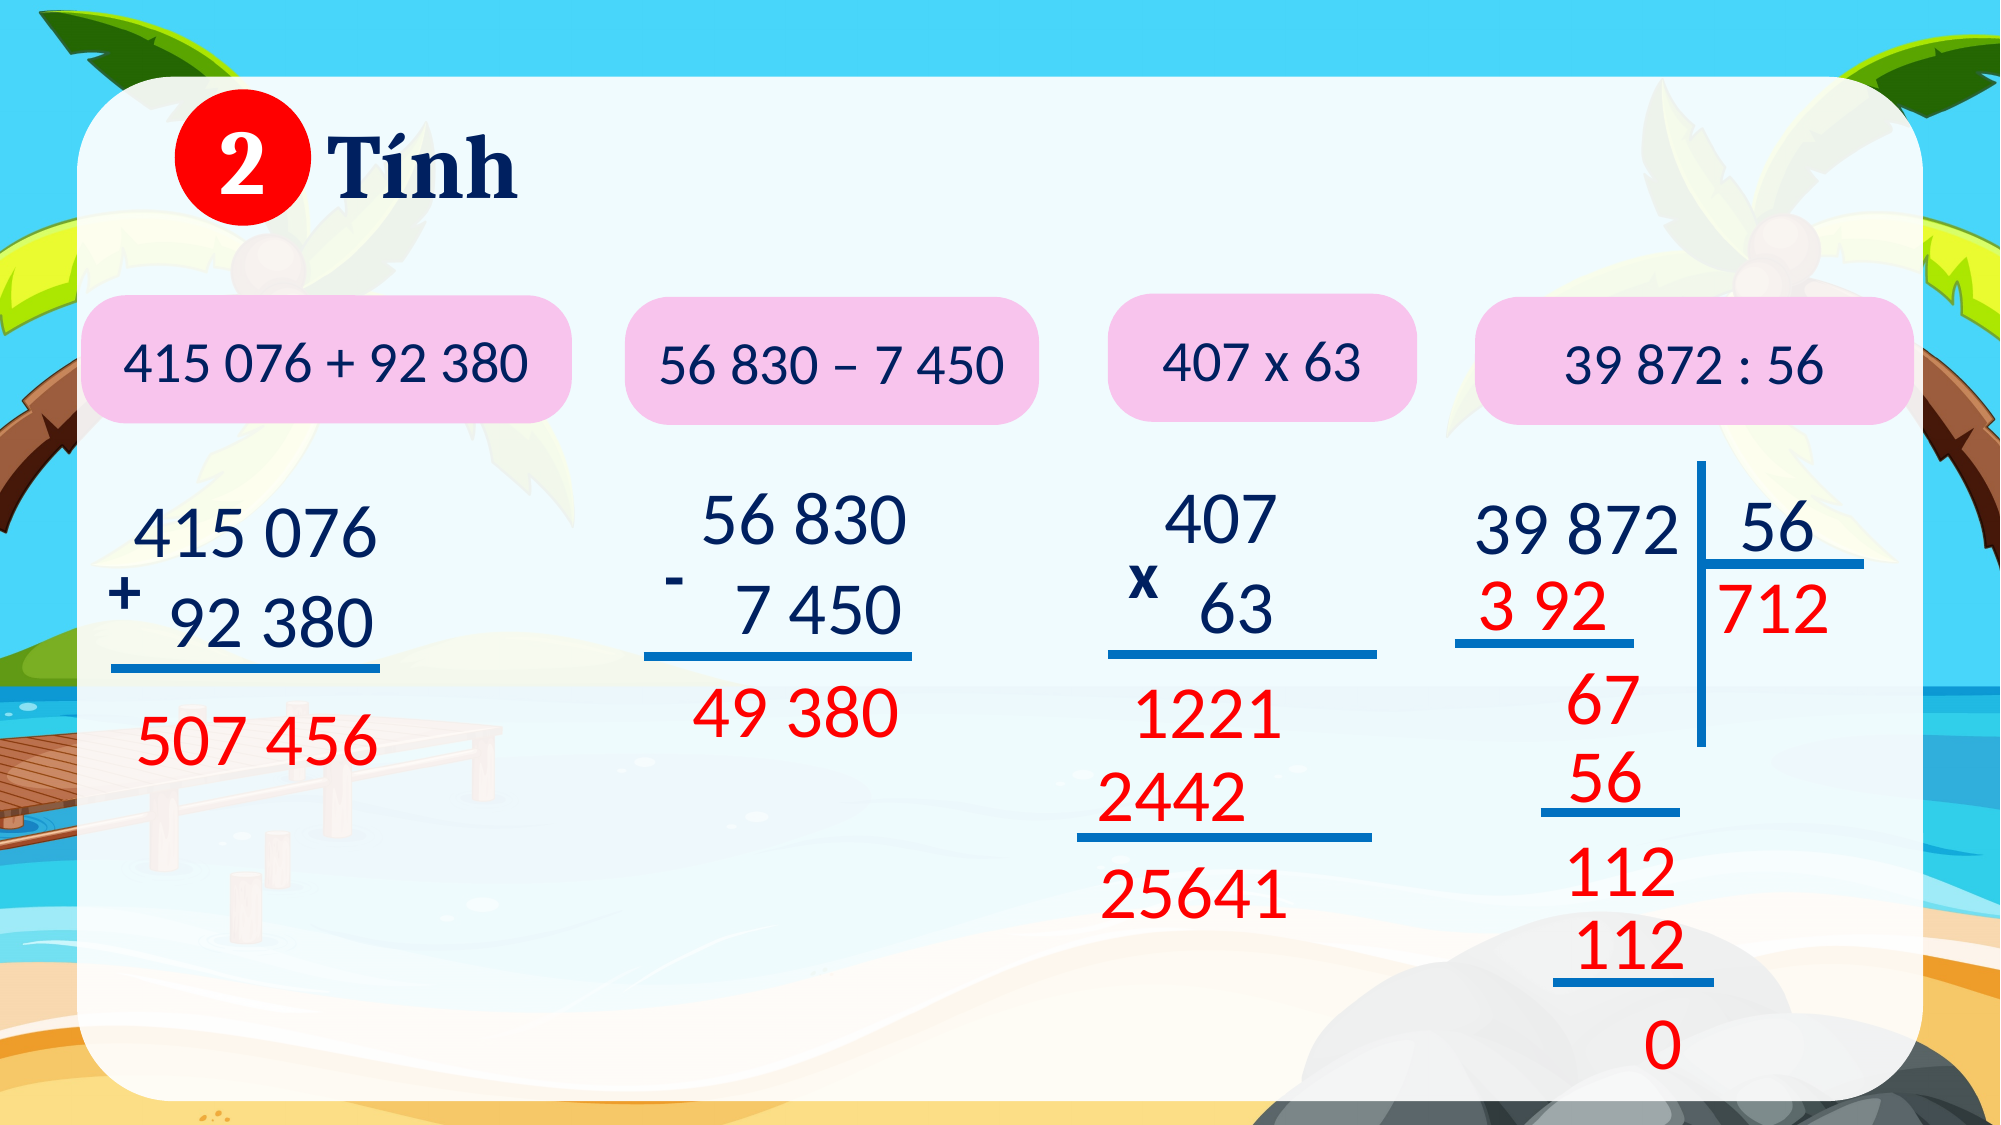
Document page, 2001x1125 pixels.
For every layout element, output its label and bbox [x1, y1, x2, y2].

text_box [643, 462, 1157, 660]
text_box [1107, 460, 1424, 658]
picture [0, 0, 2000, 1125]
text_box [93, 474, 624, 672]
text_box [1424, 460, 2000, 747]
